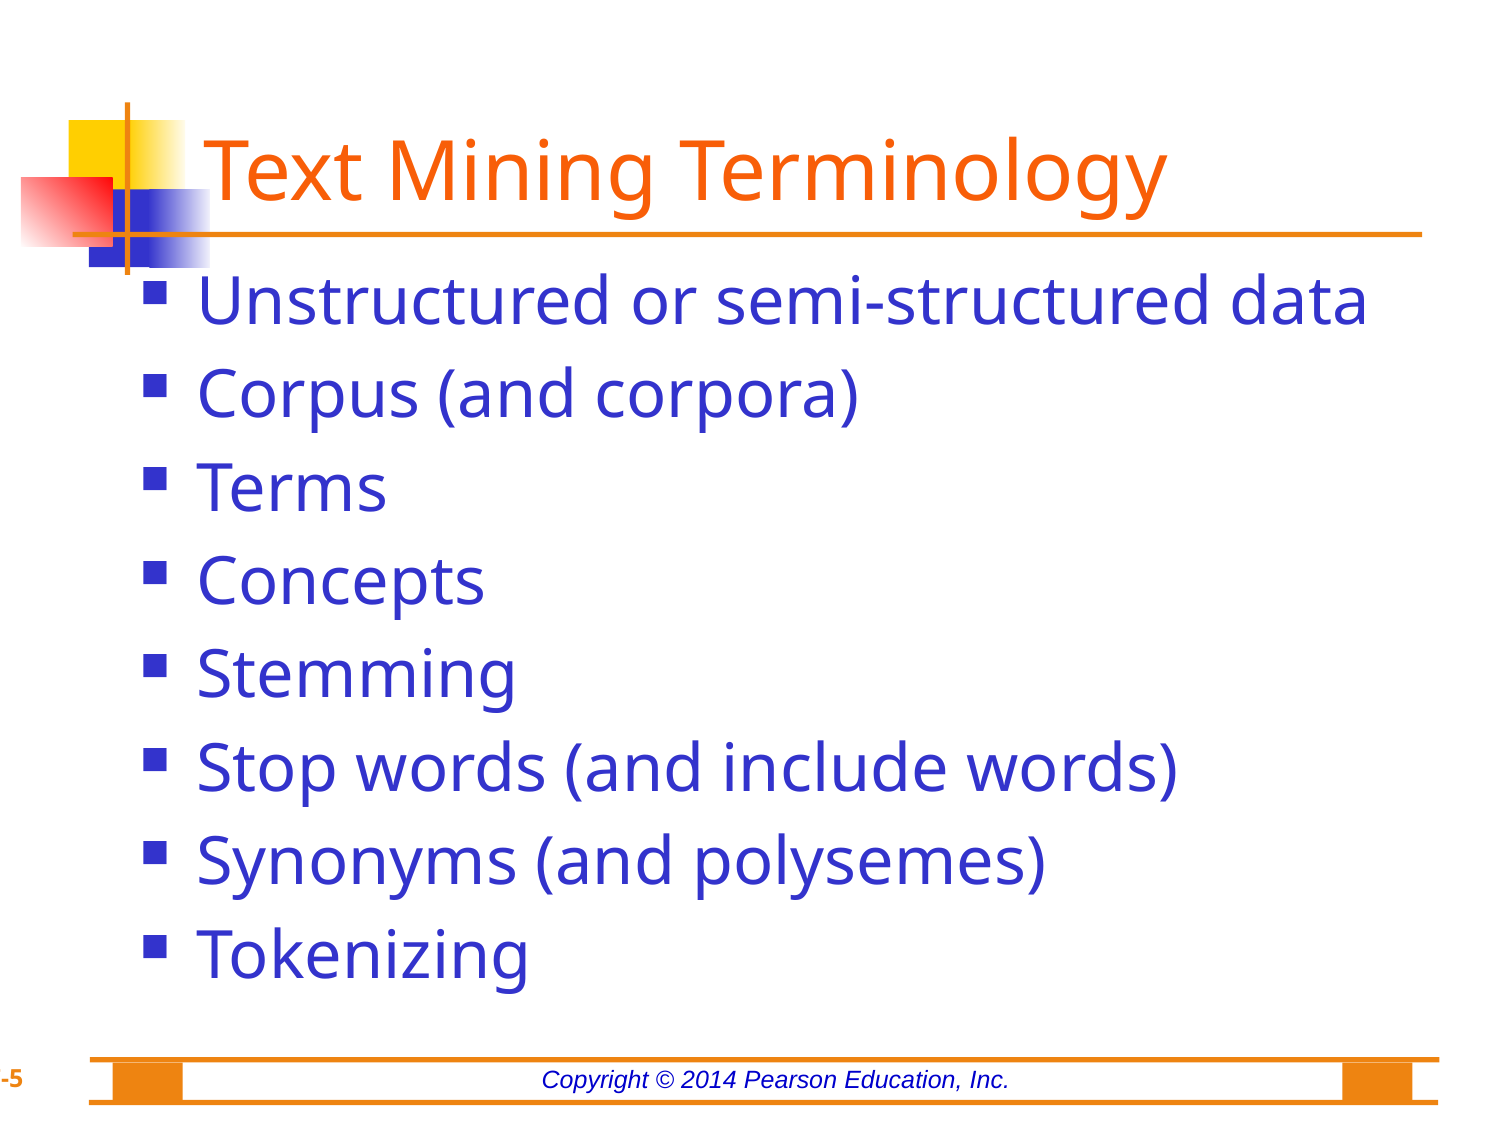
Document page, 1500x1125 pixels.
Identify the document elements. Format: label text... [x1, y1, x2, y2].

list Unstructured or semi-structured data Corpus (and corpora) Terms Concepts Stemming Stop words (and include words) Synonyms (and polysemes) Tokenizing [124, 249, 1470, 1038]
title Text Mining Terminology [188, 37, 1468, 226]
